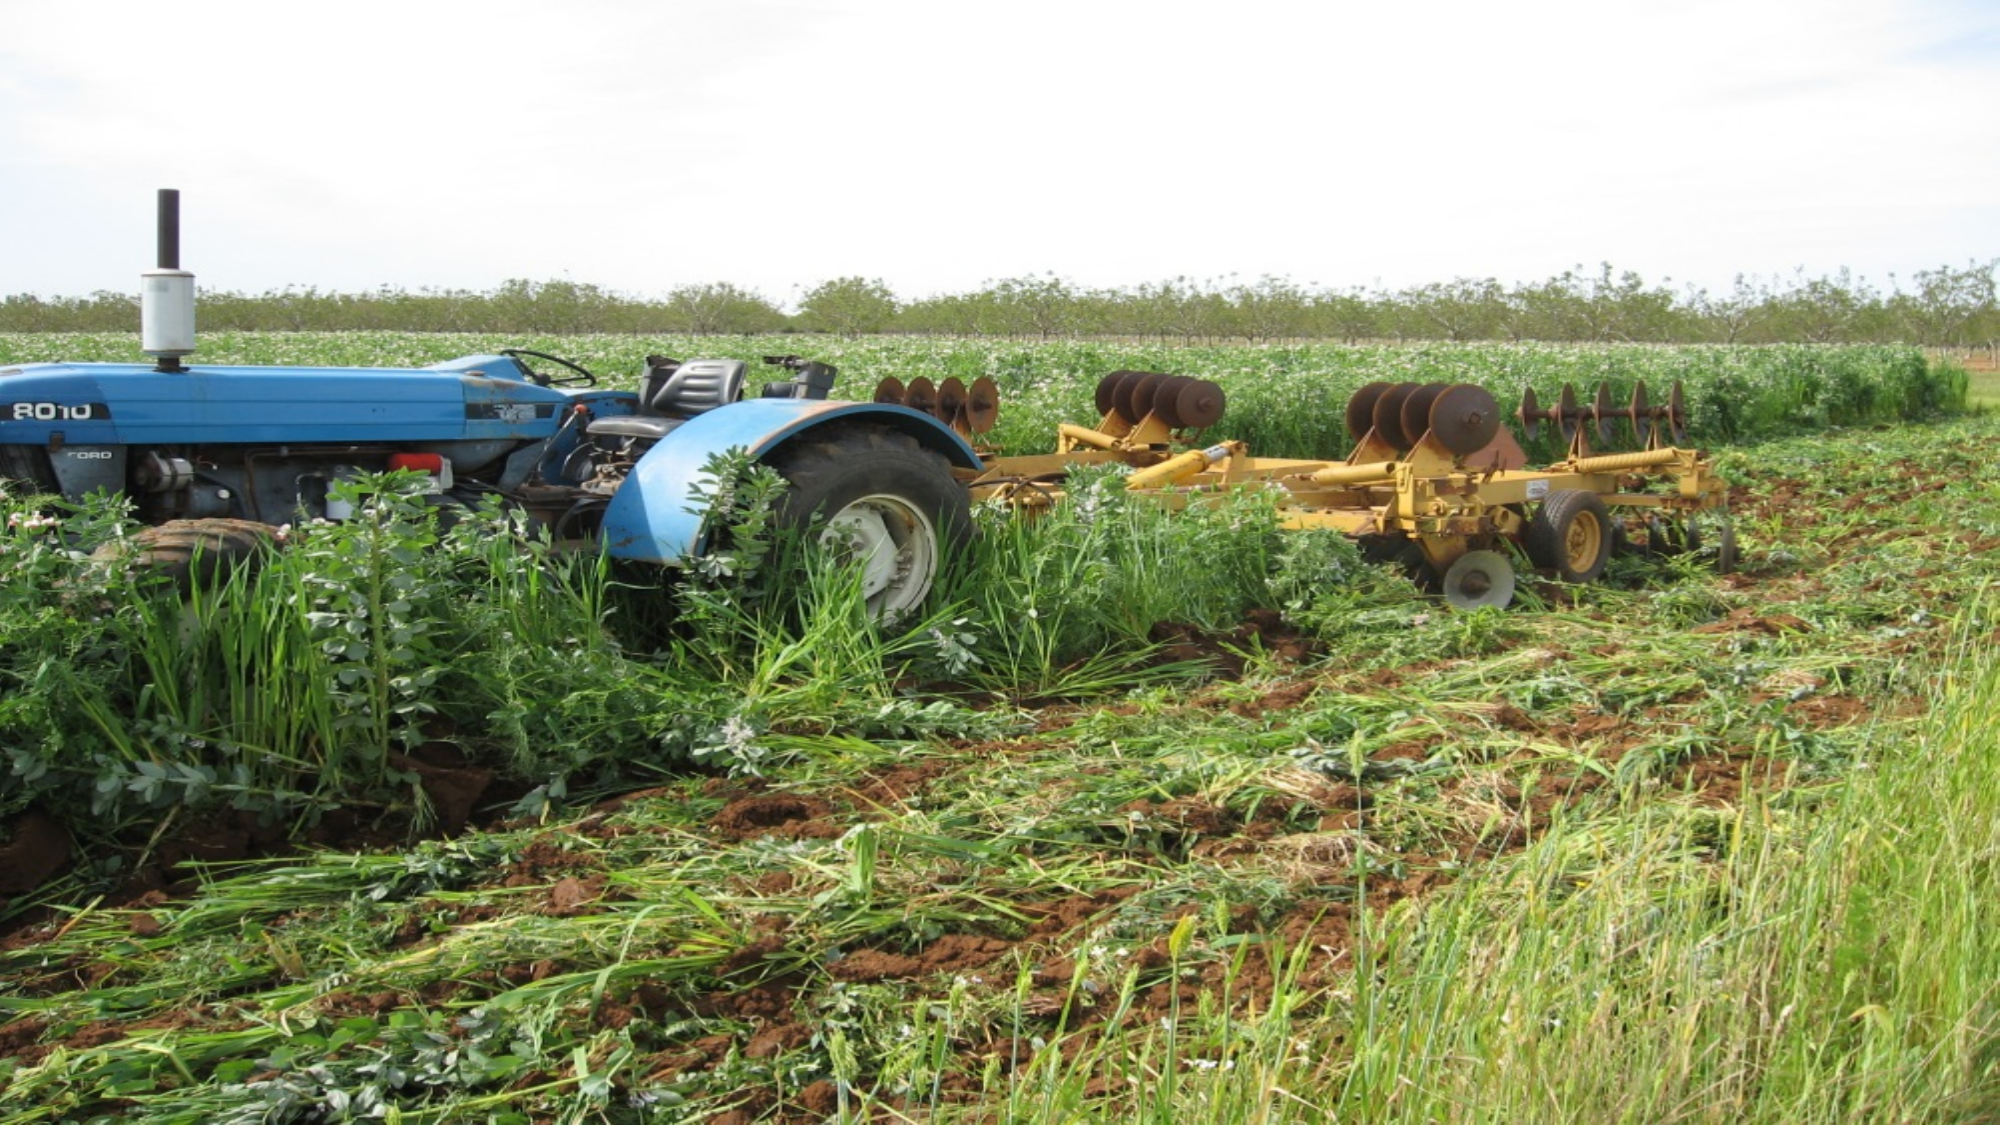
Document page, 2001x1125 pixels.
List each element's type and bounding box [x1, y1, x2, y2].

list [0, 0, 2000, 1125]
